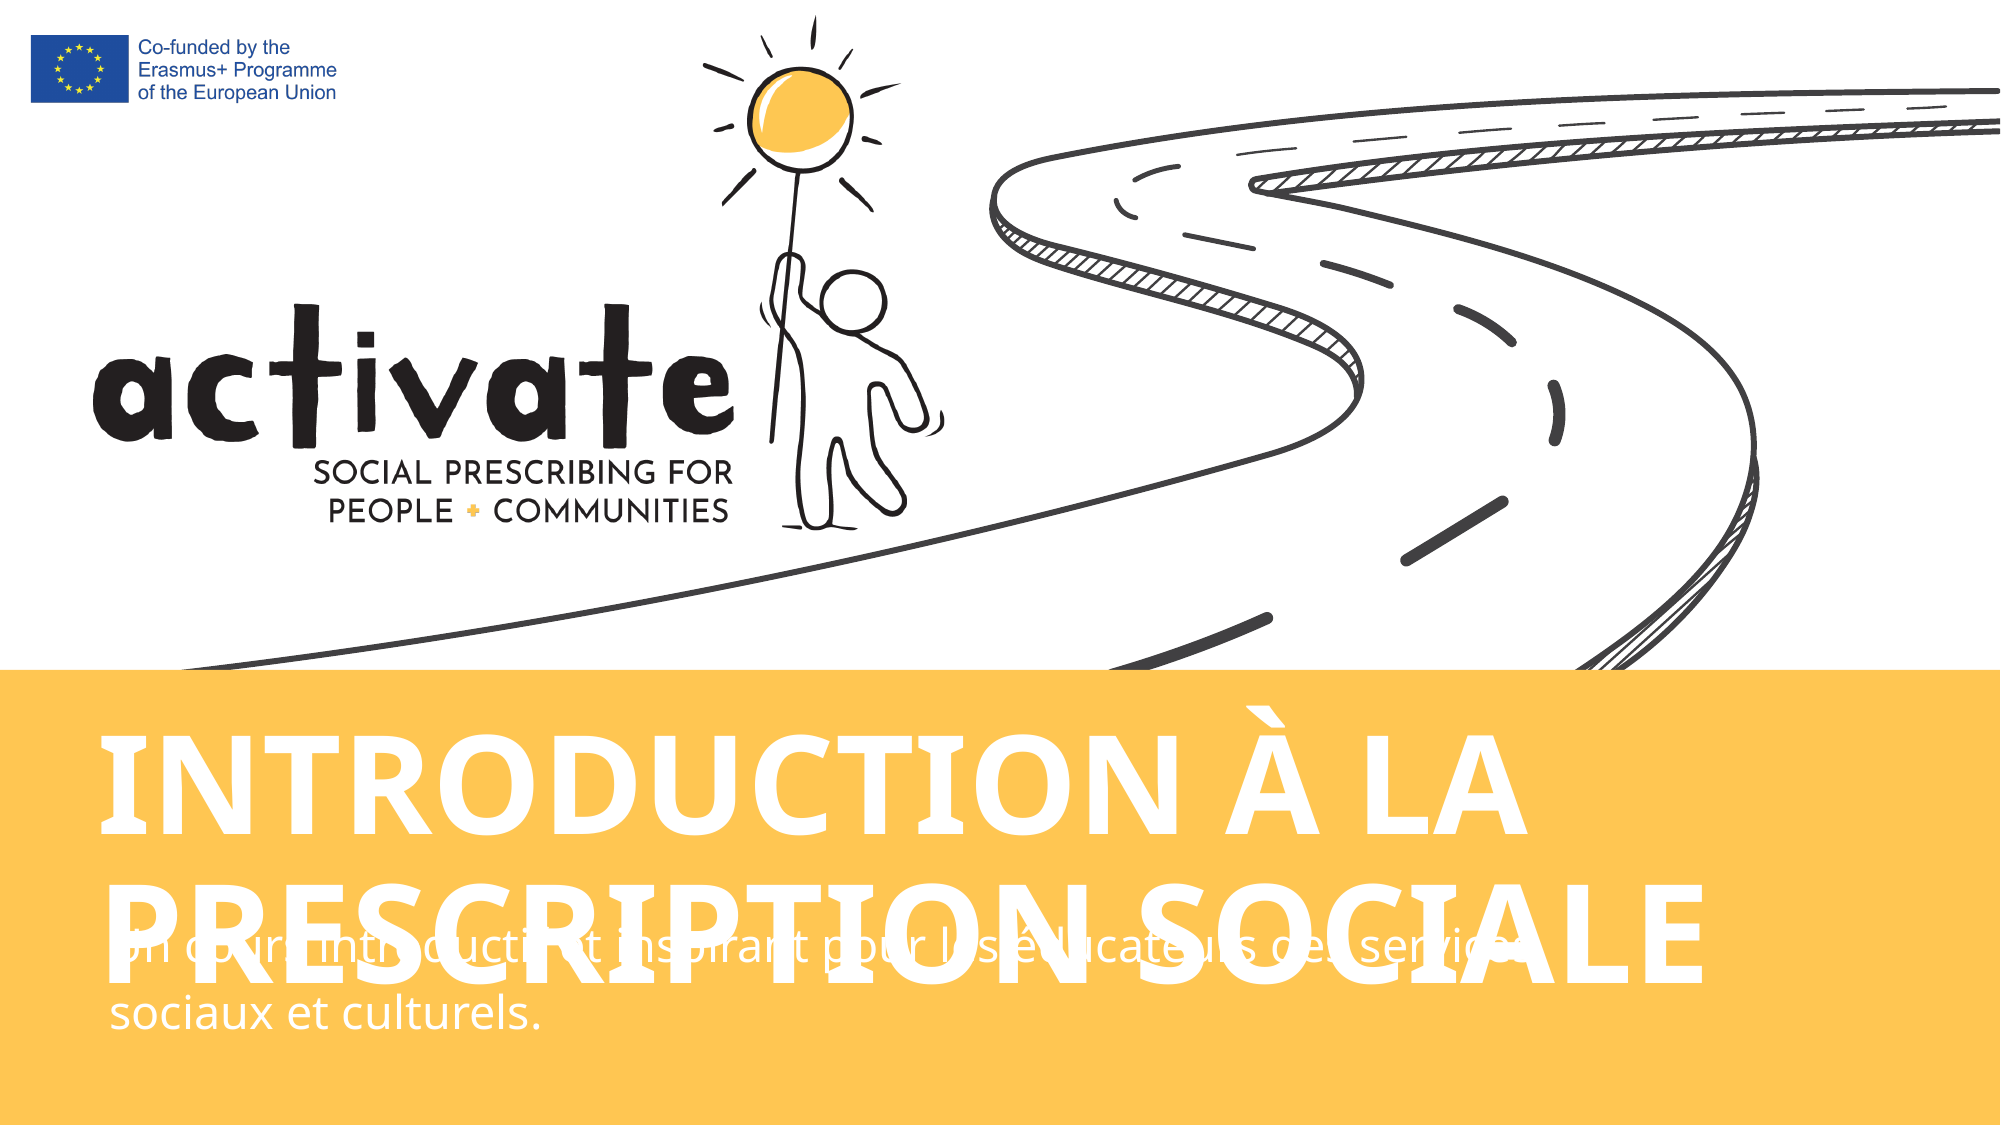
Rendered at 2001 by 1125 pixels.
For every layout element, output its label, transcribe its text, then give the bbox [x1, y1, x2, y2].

picture [82, 4, 955, 541]
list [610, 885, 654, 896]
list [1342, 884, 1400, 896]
list INTRODUCTION À LA PRESCRIPTION SOCIALE [82, 708, 2000, 872]
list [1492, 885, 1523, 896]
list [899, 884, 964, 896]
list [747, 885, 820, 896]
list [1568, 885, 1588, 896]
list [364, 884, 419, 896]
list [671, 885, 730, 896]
list Un cours introductif et inspirant pour les éducateurs des services sociaux et culturels. [94, 896, 1625, 1047]
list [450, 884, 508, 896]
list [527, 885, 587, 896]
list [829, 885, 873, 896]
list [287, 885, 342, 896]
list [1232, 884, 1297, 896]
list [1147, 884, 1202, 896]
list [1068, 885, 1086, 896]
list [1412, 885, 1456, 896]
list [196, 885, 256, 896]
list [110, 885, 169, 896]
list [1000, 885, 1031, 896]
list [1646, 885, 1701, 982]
